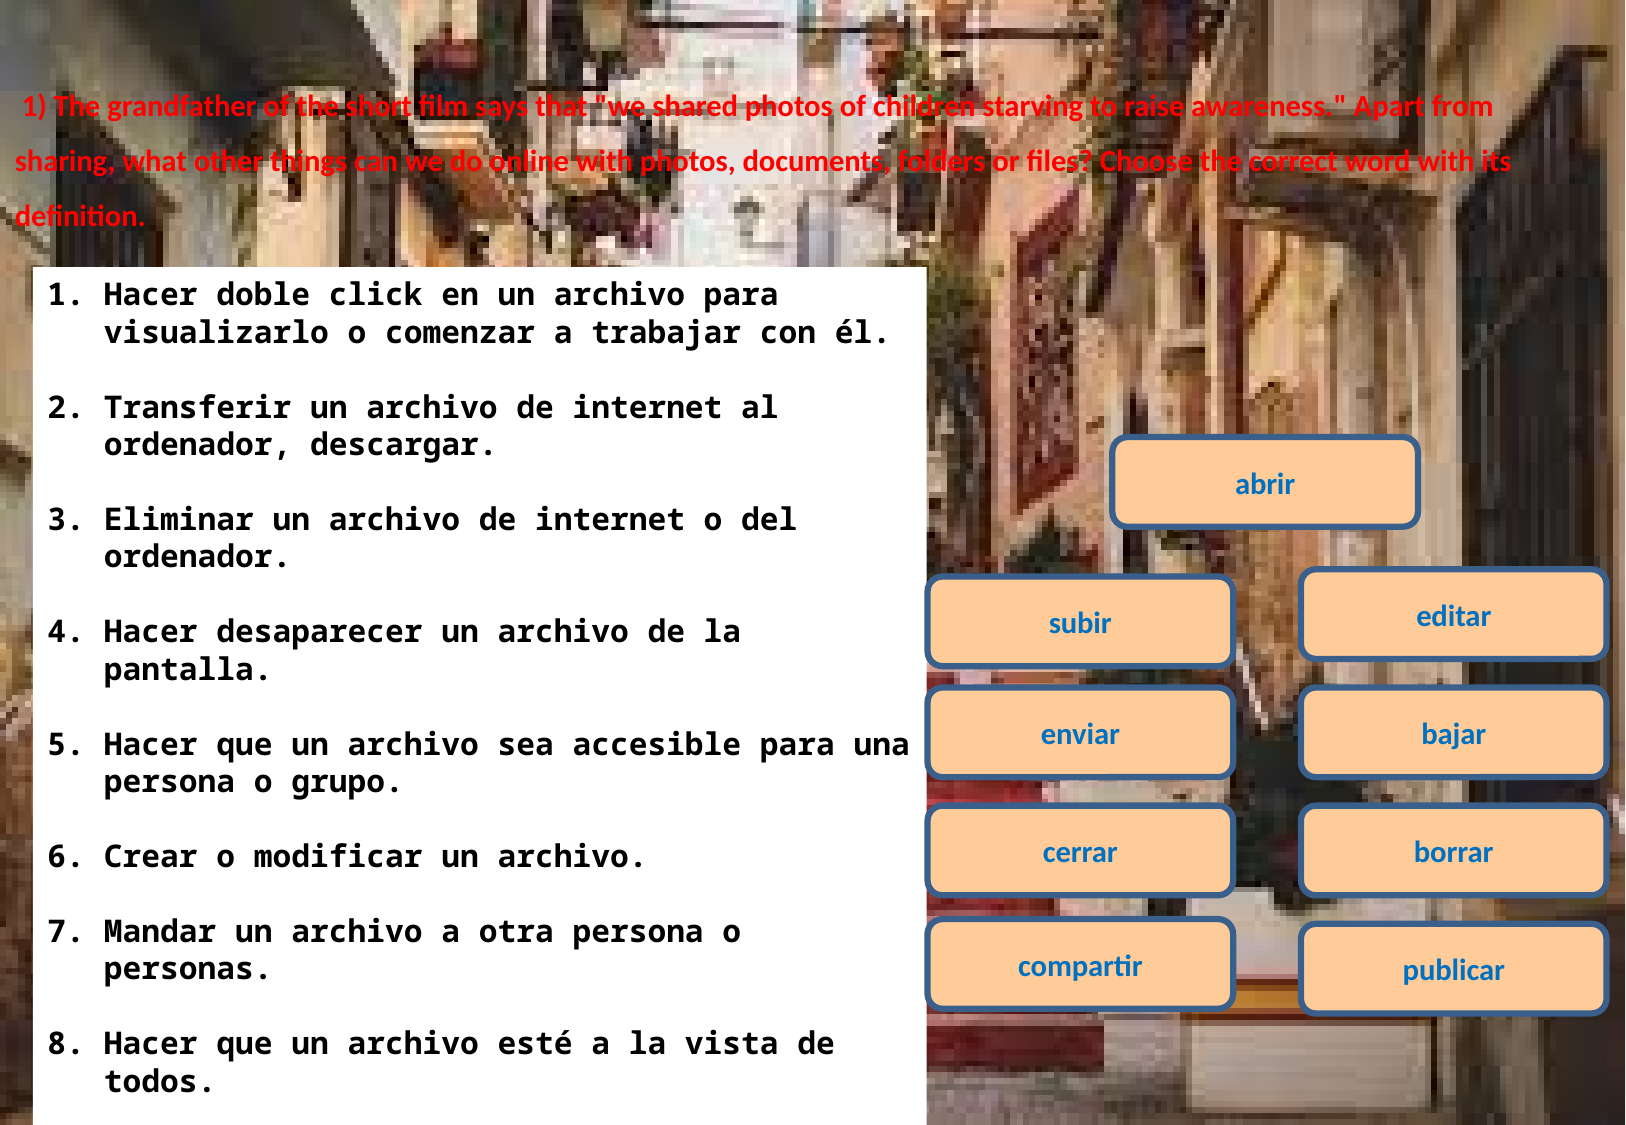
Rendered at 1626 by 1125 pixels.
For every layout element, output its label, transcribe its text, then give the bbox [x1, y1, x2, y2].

text_box publicar [1298, 921, 1609, 1016]
text_box cerrar [925, 803, 1236, 898]
text_box editar [1298, 567, 1609, 662]
text_box borrar [1298, 803, 1609, 898]
text_box 1) The grandfather of the short film says that "we shared photos of children starving to raise awareness." Apart from sharing, what other things can we do online with photos, documents, folders or files? Choose the correct word with its definition. [0, 23, 1538, 240]
text_box compartir [925, 916, 1236, 1011]
text_box enviar [925, 685, 1236, 780]
picture [0, 0, 1626, 1125]
text_box subir [925, 574, 1236, 669]
text_box Hacer doble click en un archivo para visualizarlo o comenzar a trabajar con él. Transferir un archivo de internet al ordenador, descargar. Eliminar un archivo de internet o del ordenador. Hacer desaparecer un archivo de la pantalla. Hacer que un archivo sea accesible para una persona o grupo. Crear o modificar un archivo. Mandar un archivo a otra persona o personas. Hacer que un archivo esté a la vista de todos. Transferir un archivo del ordenador a internet, colgar. [32, 267, 927, 1125]
text_box abrir [1110, 434, 1421, 529]
text_box bajar [1298, 685, 1609, 780]
